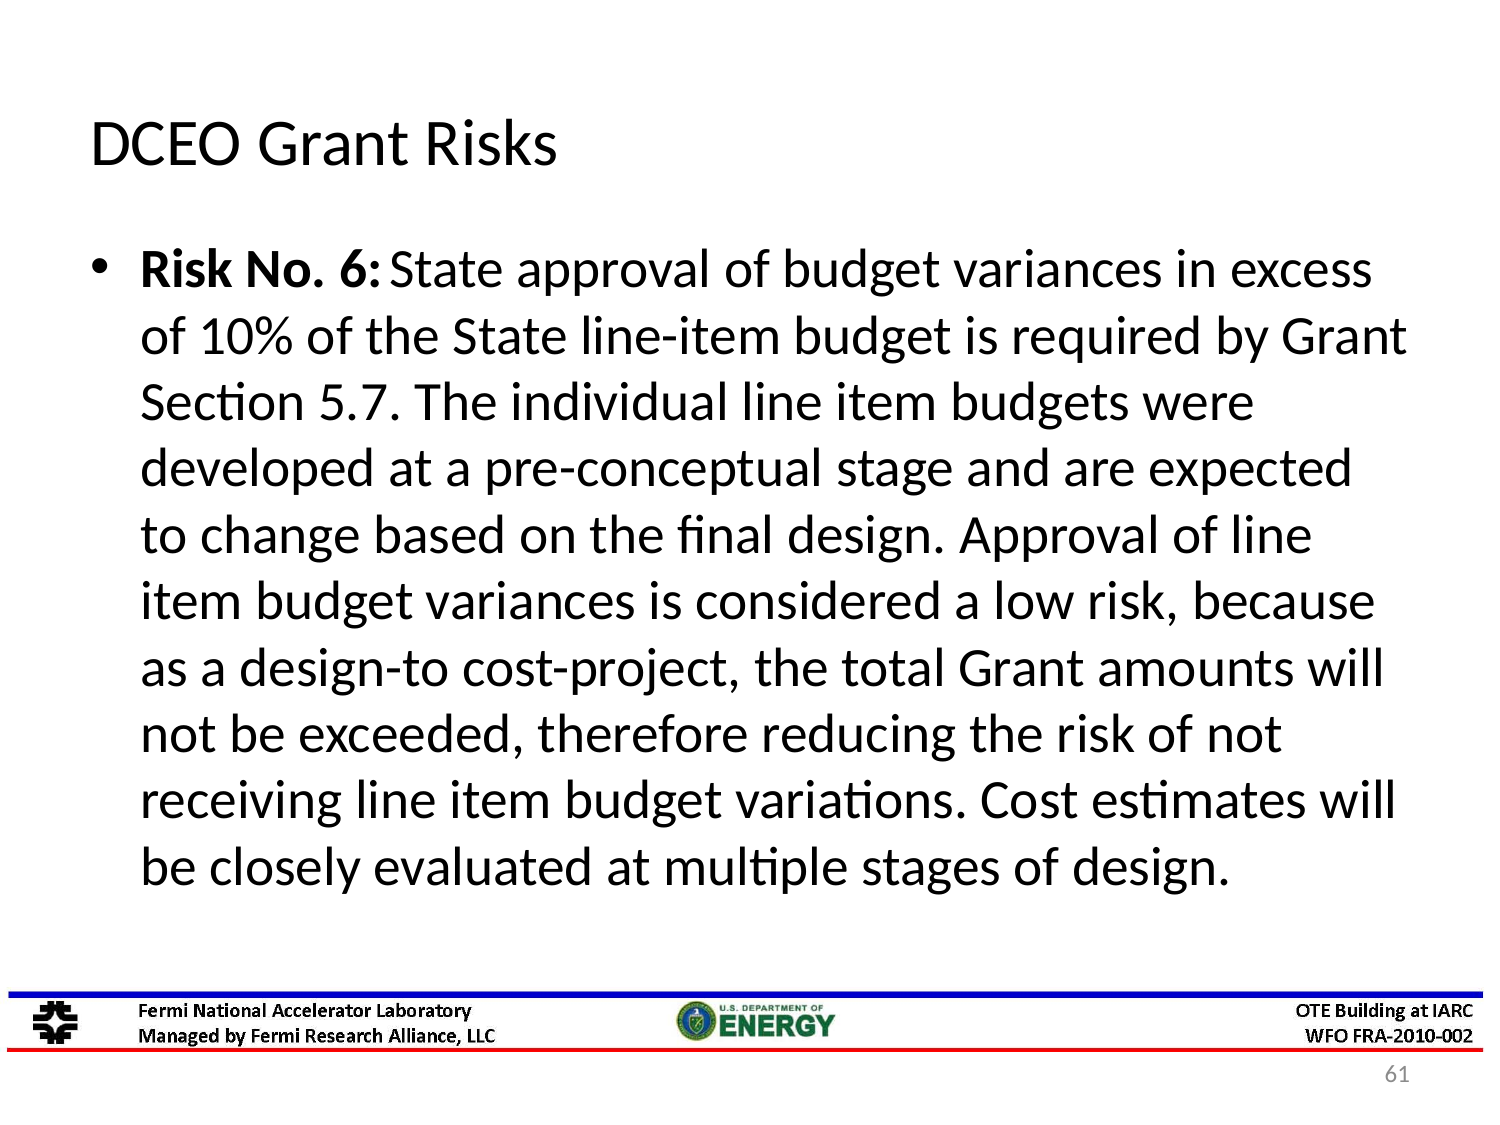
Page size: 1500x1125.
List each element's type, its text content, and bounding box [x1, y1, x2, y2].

list Risk No. 6: State approval of budget variances in excess of 10% of the State line-item budget is required by Grant Section 5.7. The individual line item budgets were developed at a pre-conceptual stage and are expected to change based on the final design. Approval of line item budget variances is considered a low risk, because as a design-to cost-project, the total Grant amounts will not be exceeded, therefore reducing the risk of not receiving line item budget variations. Cost estimates will be closely evaluated at multiple stages of design. [75, 224, 1425, 968]
slide_number 61 [1074, 1061, 1425, 1103]
picture [0, 987, 1500, 1053]
title DCEO Grant Risks [75, 45, 1425, 224]
